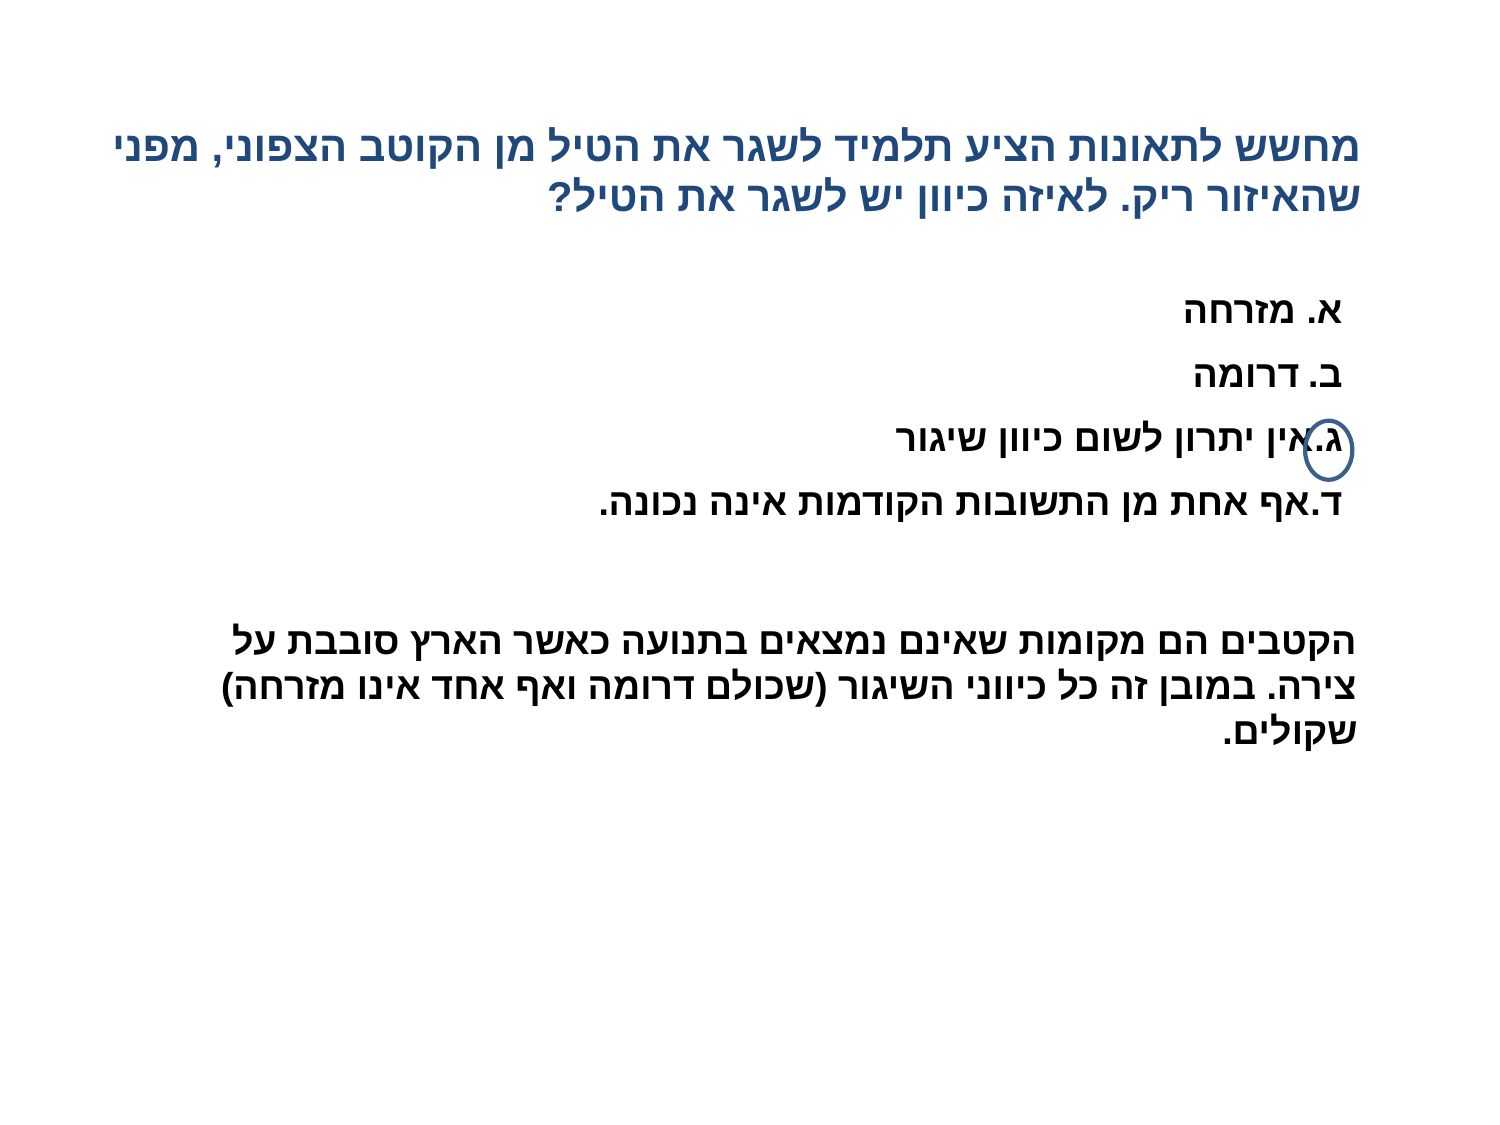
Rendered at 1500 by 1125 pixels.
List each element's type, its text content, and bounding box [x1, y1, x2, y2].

text_box [1303, 418, 1355, 482]
text_box א. מזרחה ב. דרומה ג. אין יתרון לשום כיוון שיגור ד. אף אחת מן התשובות הקודמות אינה נכונה. [194, 278, 1358, 530]
text_box מחשש לתאונות הציע תלמיד לשגר את הטיל מן הקוטב הצפוני, מפני שהאיזור ריק. לאיזה כיוון יש לשגר את הטיל? [88, 112, 1376, 228]
text_box הקטבים הם מקומות שאינם נמצאים בתנועה כאשר הארץ סובבת על צירה. במובן זה כל כיווני השיגור (שכולם דרומה ואף אחד אינו מזרחה) שקולים. [147, 609, 1373, 760]
